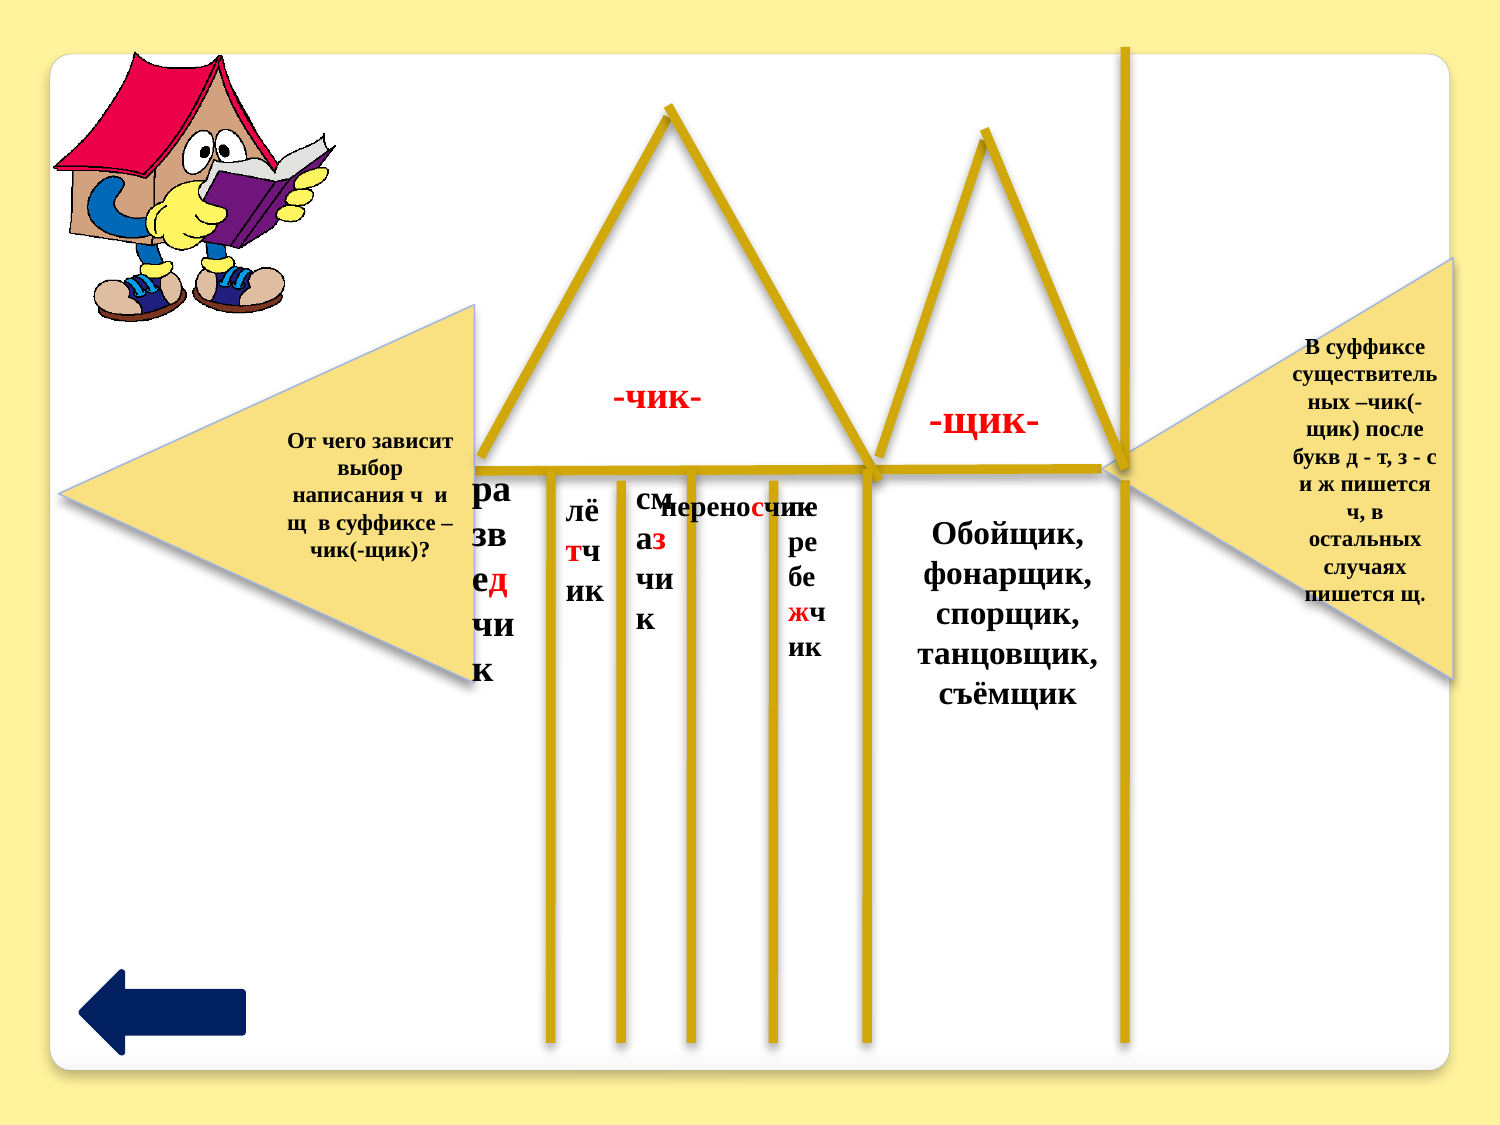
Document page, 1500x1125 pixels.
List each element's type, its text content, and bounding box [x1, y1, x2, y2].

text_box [404, 193, 579, 382]
text_box перебежчик [773, 484, 842, 670]
text_box переносчик [646, 484, 773, 531]
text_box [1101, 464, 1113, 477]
text_box разведчик [457, 456, 537, 697]
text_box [468, 468, 1102, 472]
text_box [78, 969, 246, 1056]
text_box В суффиксе существительных –чик(-щик) после букв д - т, з - с и ж пишется ч, в остальных случаях пишется щ. [1131, 257, 1454, 681]
text_box -чик- [515, 394, 809, 423]
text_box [585, 187, 962, 399]
text_box смазчик [621, 484, 695, 644]
text_box лётчик [550, 484, 621, 615]
text_box От чего зависит выбор написания ч и щ в суффиксе –чик(-щик)? [57, 339, 476, 676]
text_box -щик- [913, 382, 1067, 450]
picture [46, 46, 341, 332]
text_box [884, 228, 1225, 370]
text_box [773, 245, 877, 352]
text_box Обойщик, фонарщик, спорщик, танцовщик, съёмщик [890, 503, 1125, 719]
